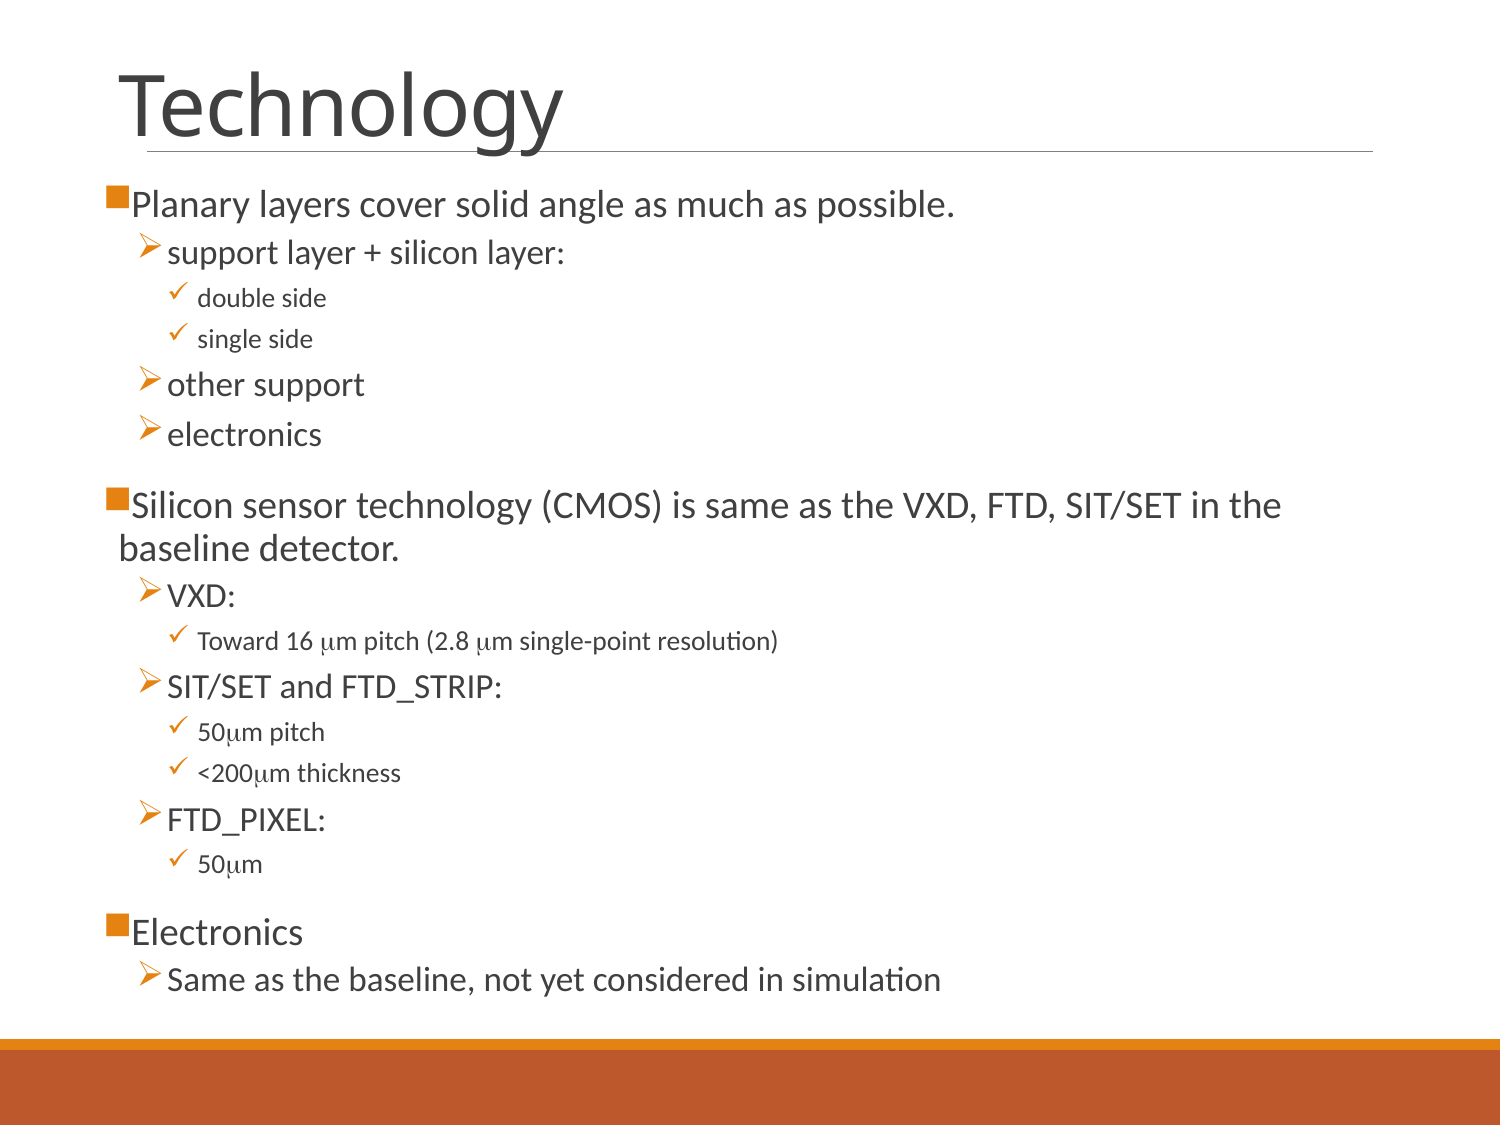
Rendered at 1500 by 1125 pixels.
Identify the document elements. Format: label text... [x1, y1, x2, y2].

list Planary layers cover solid angle as much as possible. support layer + silicon layer: double side single side other support electronics Silicon sensor technology (CMOS) is same as the VXD, FTD, SIT/SET in the baseline detector. VXD: Toward 16 m pitch (2.8 m single-point resolution) SIT/SET and FTD_STRIP: 50m pitch <200m thickness FTD_PIXEL: 50m Electronics Same as the baseline, not yet considered in simulation [103, 176, 1397, 1014]
title Technology [103, 59, 1397, 162]
